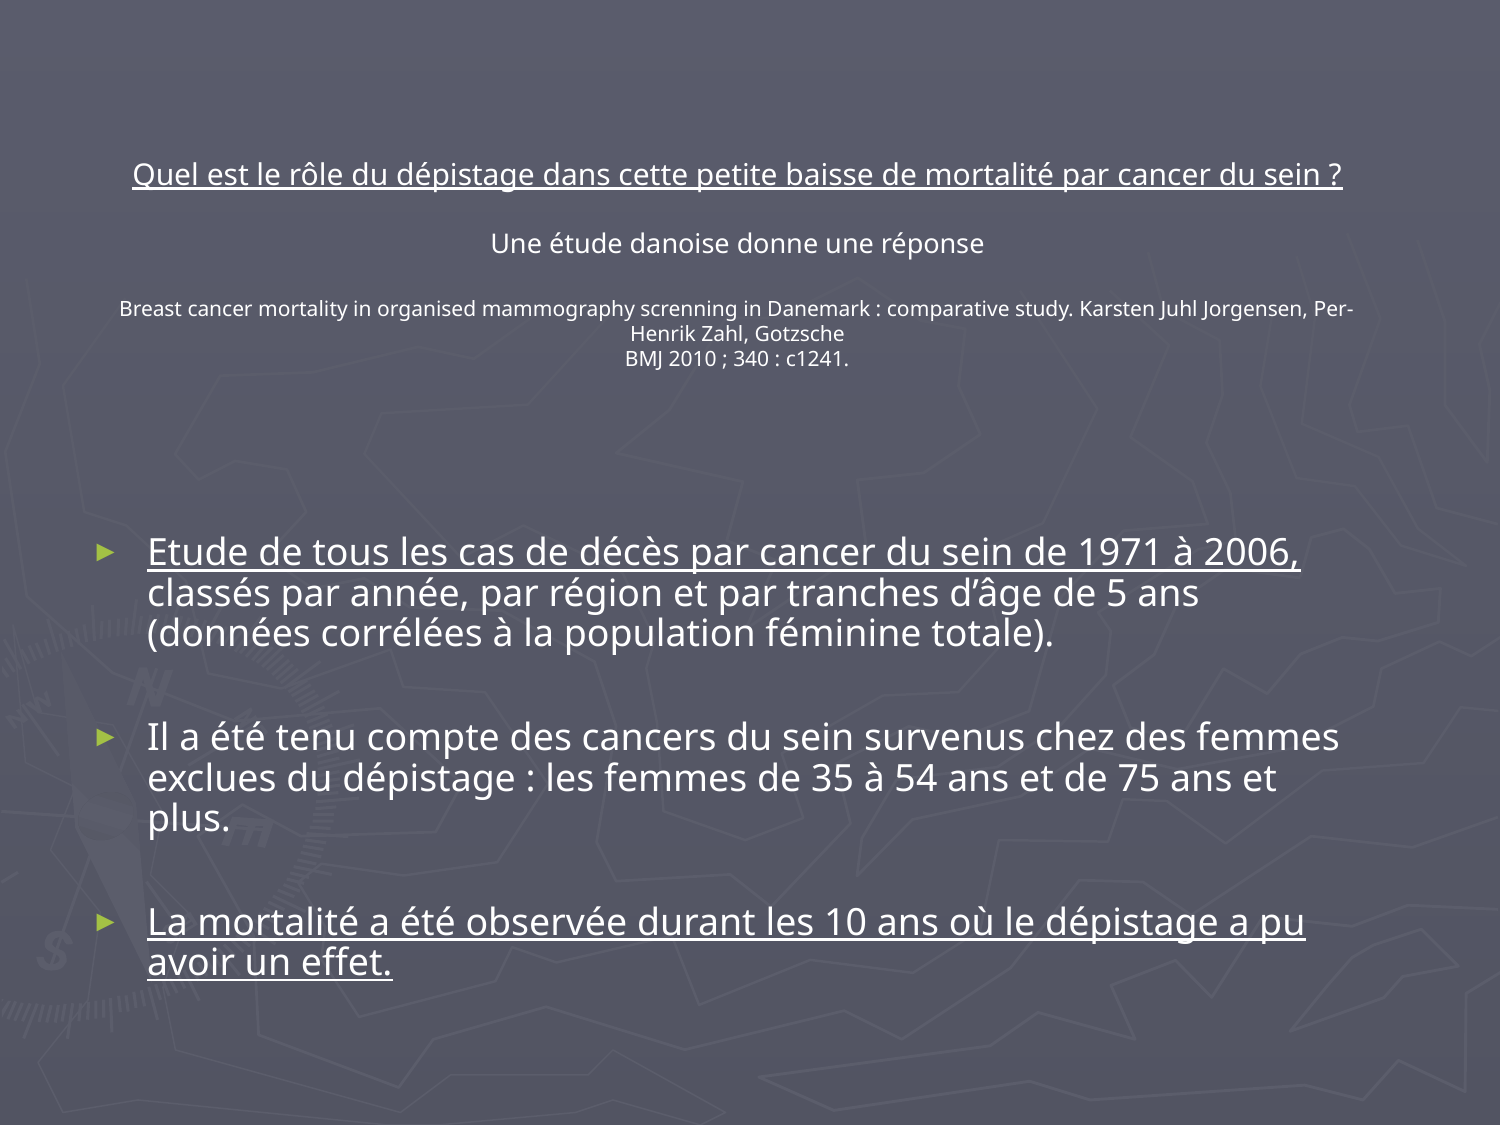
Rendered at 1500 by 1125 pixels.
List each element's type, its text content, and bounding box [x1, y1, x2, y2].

title Quel est le rôle du dépistage dans cette petite baisse de mortalité par cancer du sein ? Une étude danoise donne une réponse Breast cancer mortality in organised mammography screnning in Danemark : comparative study. Karsten Juhl Jorgensen, Per-Henrik Zahl, Gotzsche BMJ 2010 ; 340 : c1241. [89, 36, 1386, 432]
list Etude de tous les cas de décès par cancer du sein de 1971 à 2006, classés par année, par région et par tranches d’âge de 5 ans (données corrélées à la population féminine totale). Il a été tenu compte des cancers du sein survenus chez des femmes exclues du dépistage : les femmes de 35 à 54 ans et de 75 ans et plus. La mortalité a été observée durant les 10 ans où le dépistage a pu avoir un effet. [82, 525, 1363, 1037]
